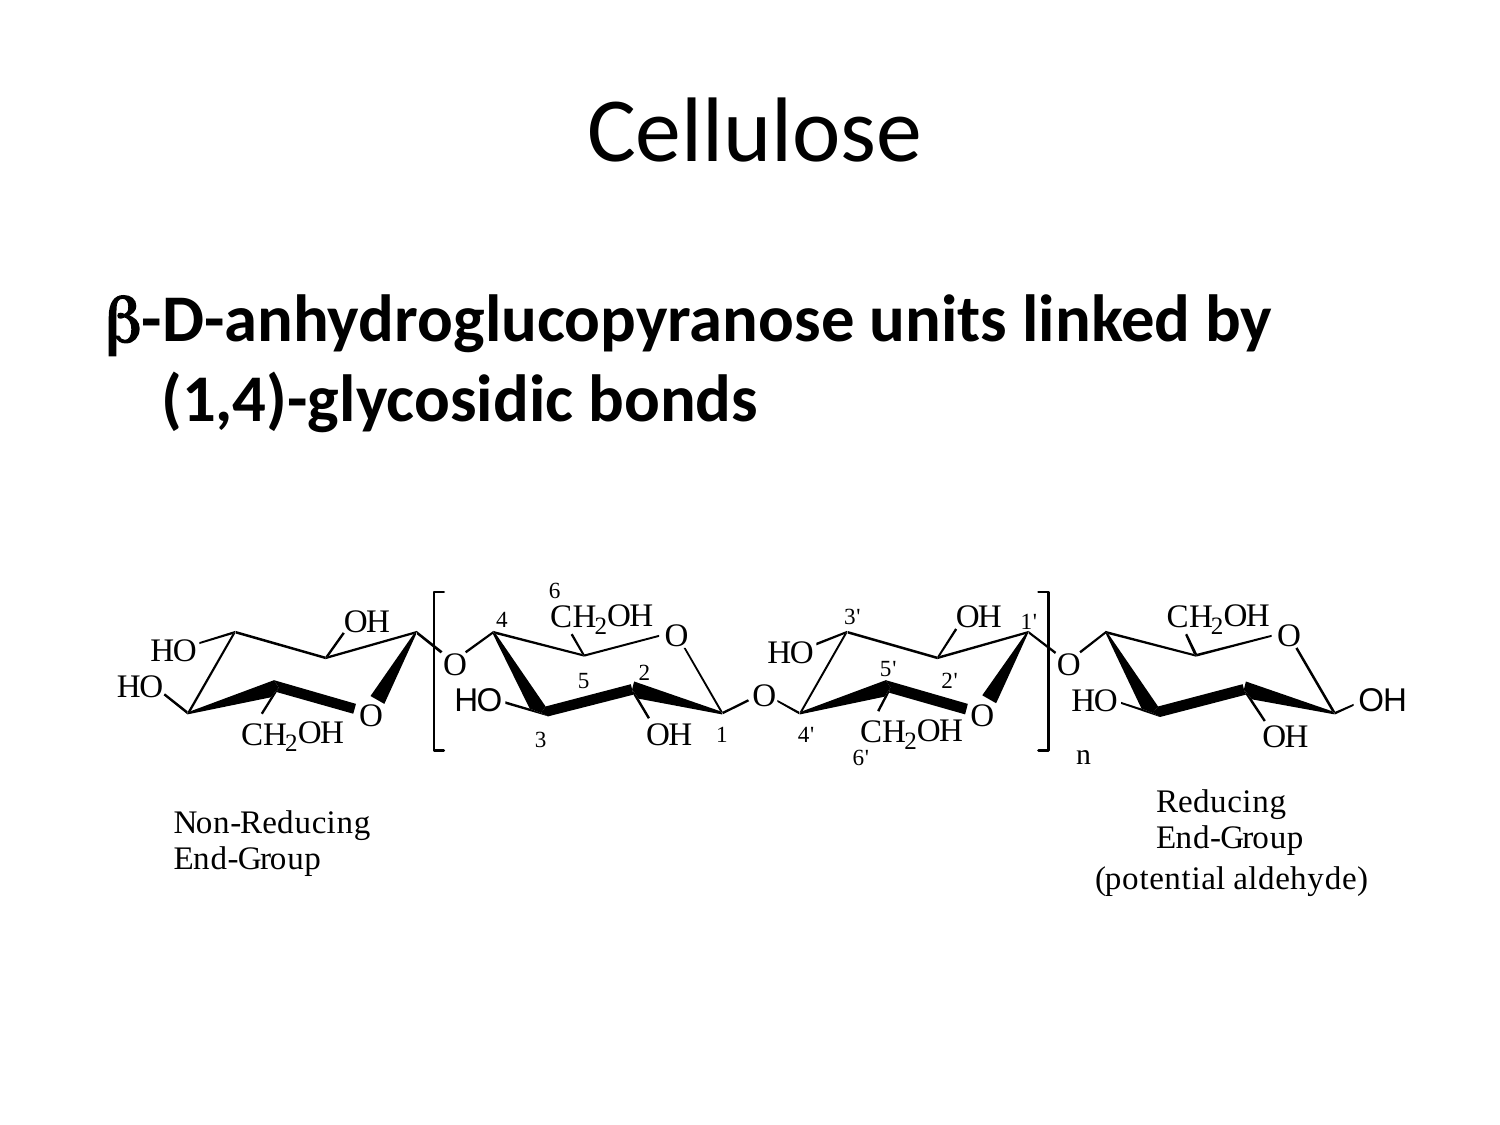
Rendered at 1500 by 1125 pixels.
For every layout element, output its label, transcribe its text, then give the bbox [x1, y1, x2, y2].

title Cellulose [117, 0, 1393, 188]
picture [108, 572, 1411, 902]
list b-D-anhydroglucopyranose units linked by (1,4)-glycosidic bonds [90, 267, 1362, 940]
